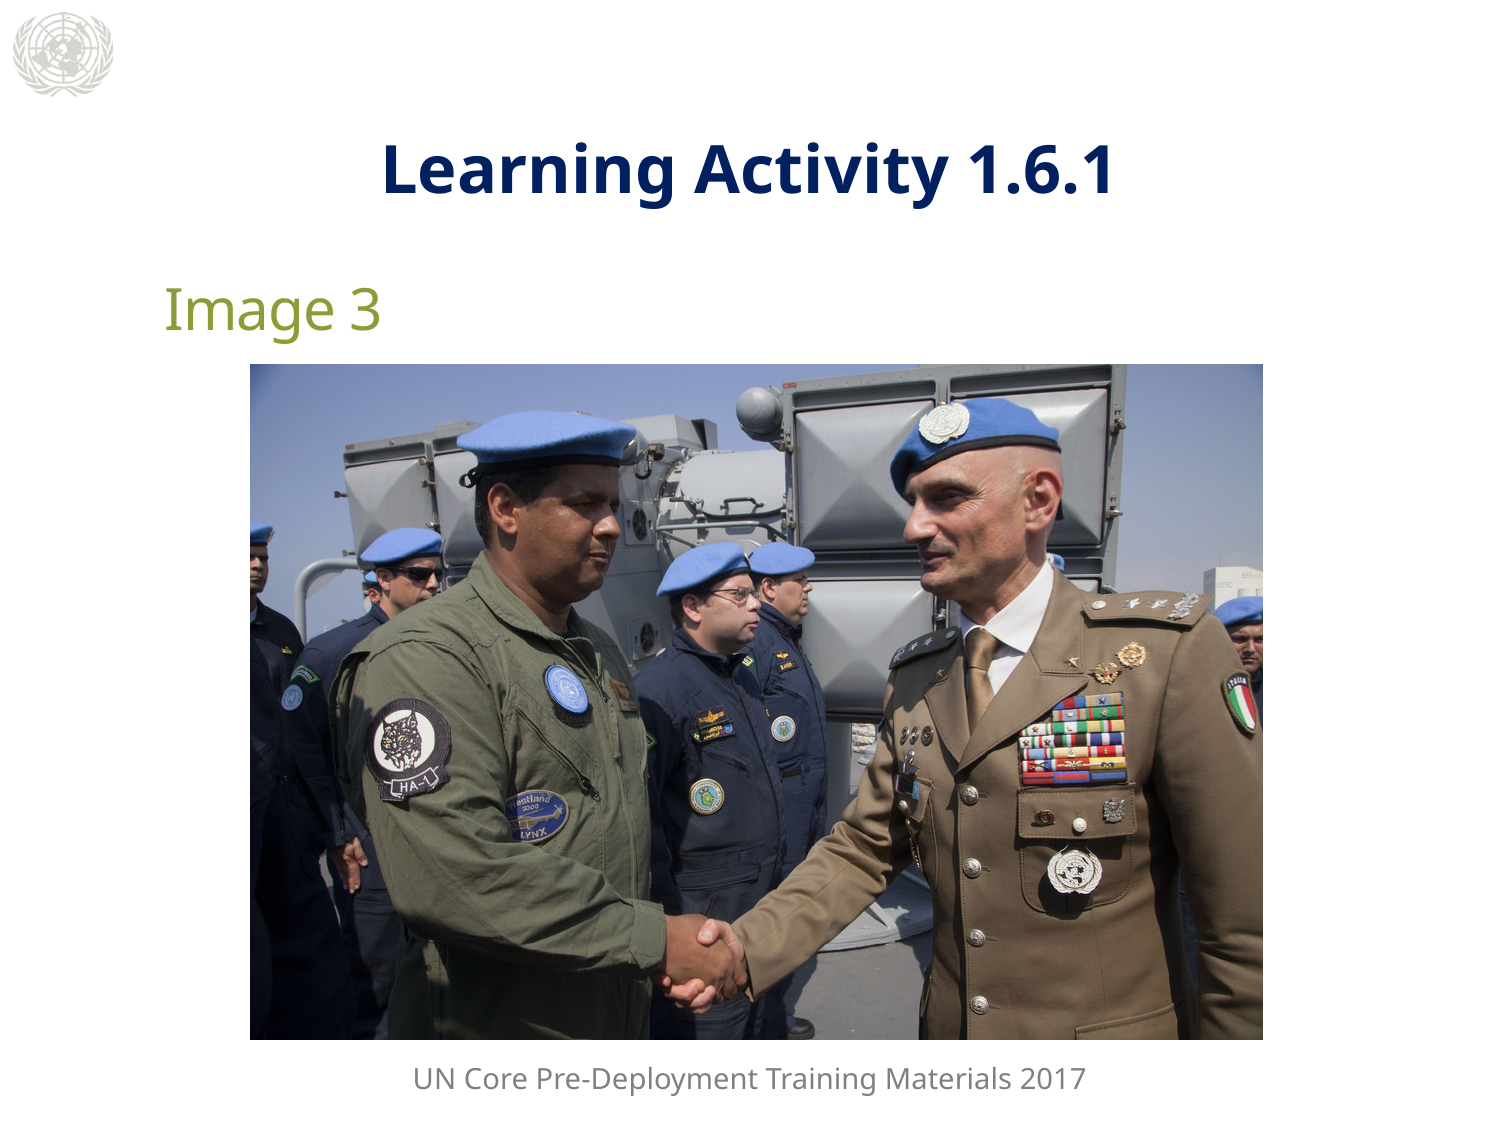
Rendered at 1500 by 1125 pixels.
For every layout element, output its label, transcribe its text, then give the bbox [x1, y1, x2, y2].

text_box Image 3 [149, 169, 1363, 350]
text_box Learning Activity 1.6.1 [112, 107, 1388, 1083]
picture [249, 363, 1263, 1040]
picture [13, 12, 113, 97]
text_box UN Core Pre-Deployment Training Materials 2017 [350, 1052, 1150, 1103]
